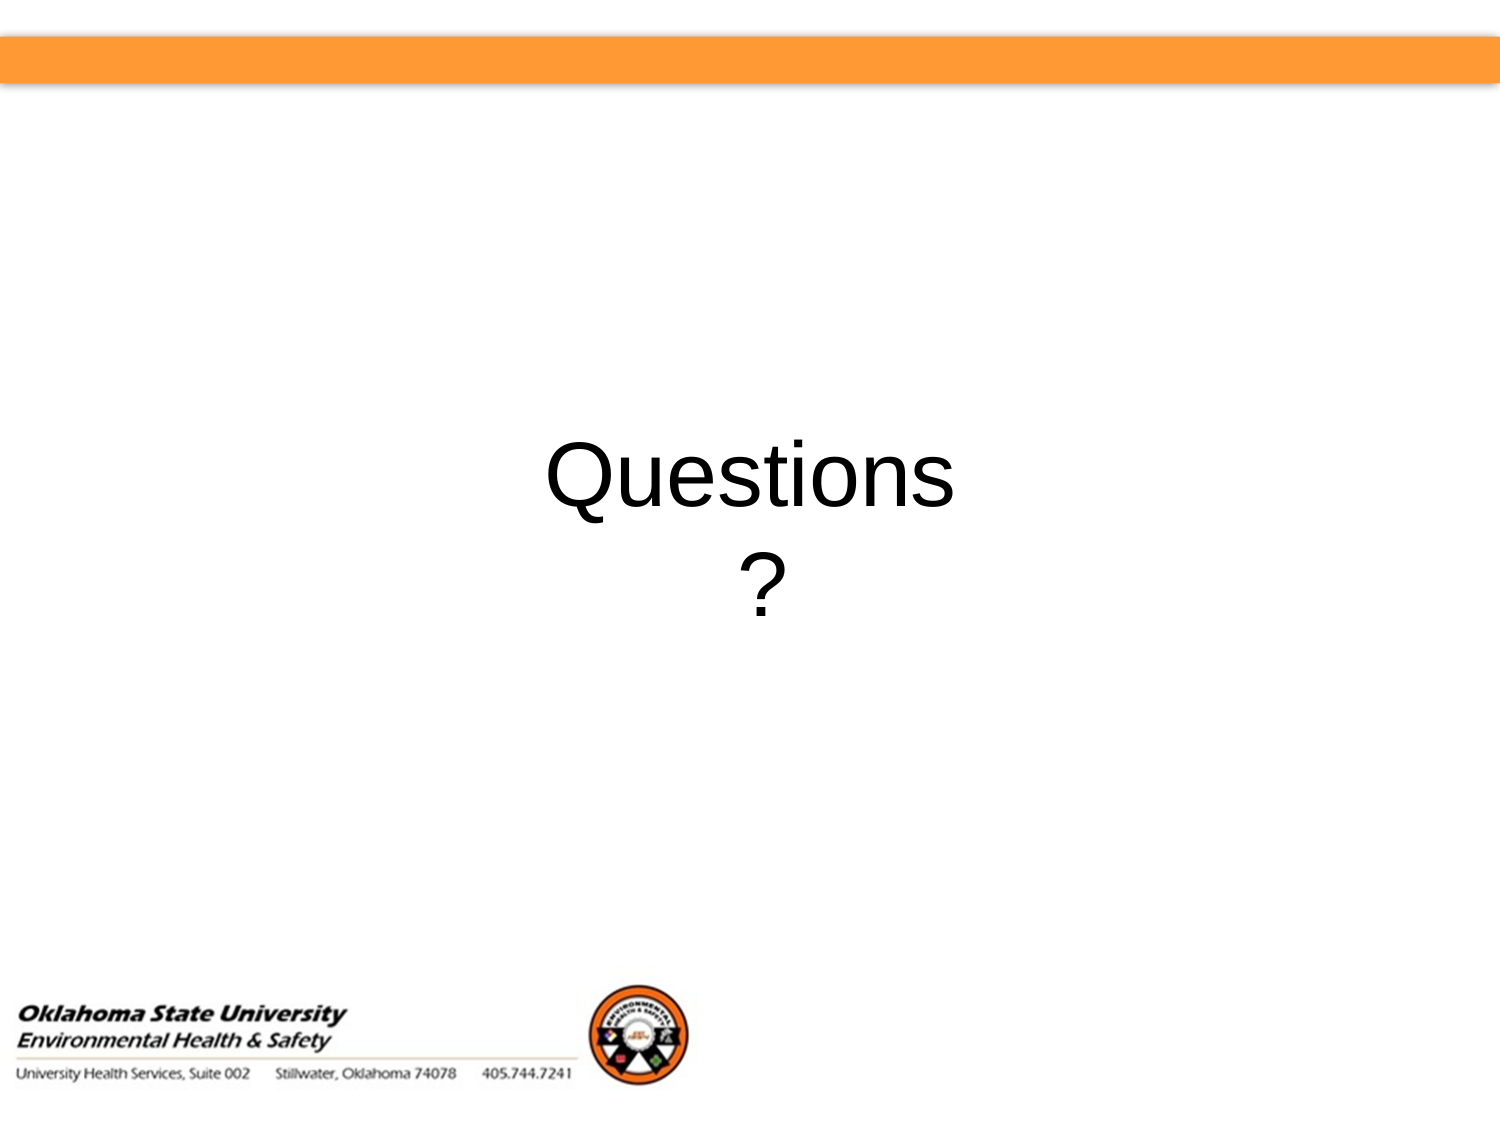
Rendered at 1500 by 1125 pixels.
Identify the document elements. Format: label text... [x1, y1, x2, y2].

picture [0, 965, 698, 1125]
text_box Questions ? [113, 407, 1389, 757]
